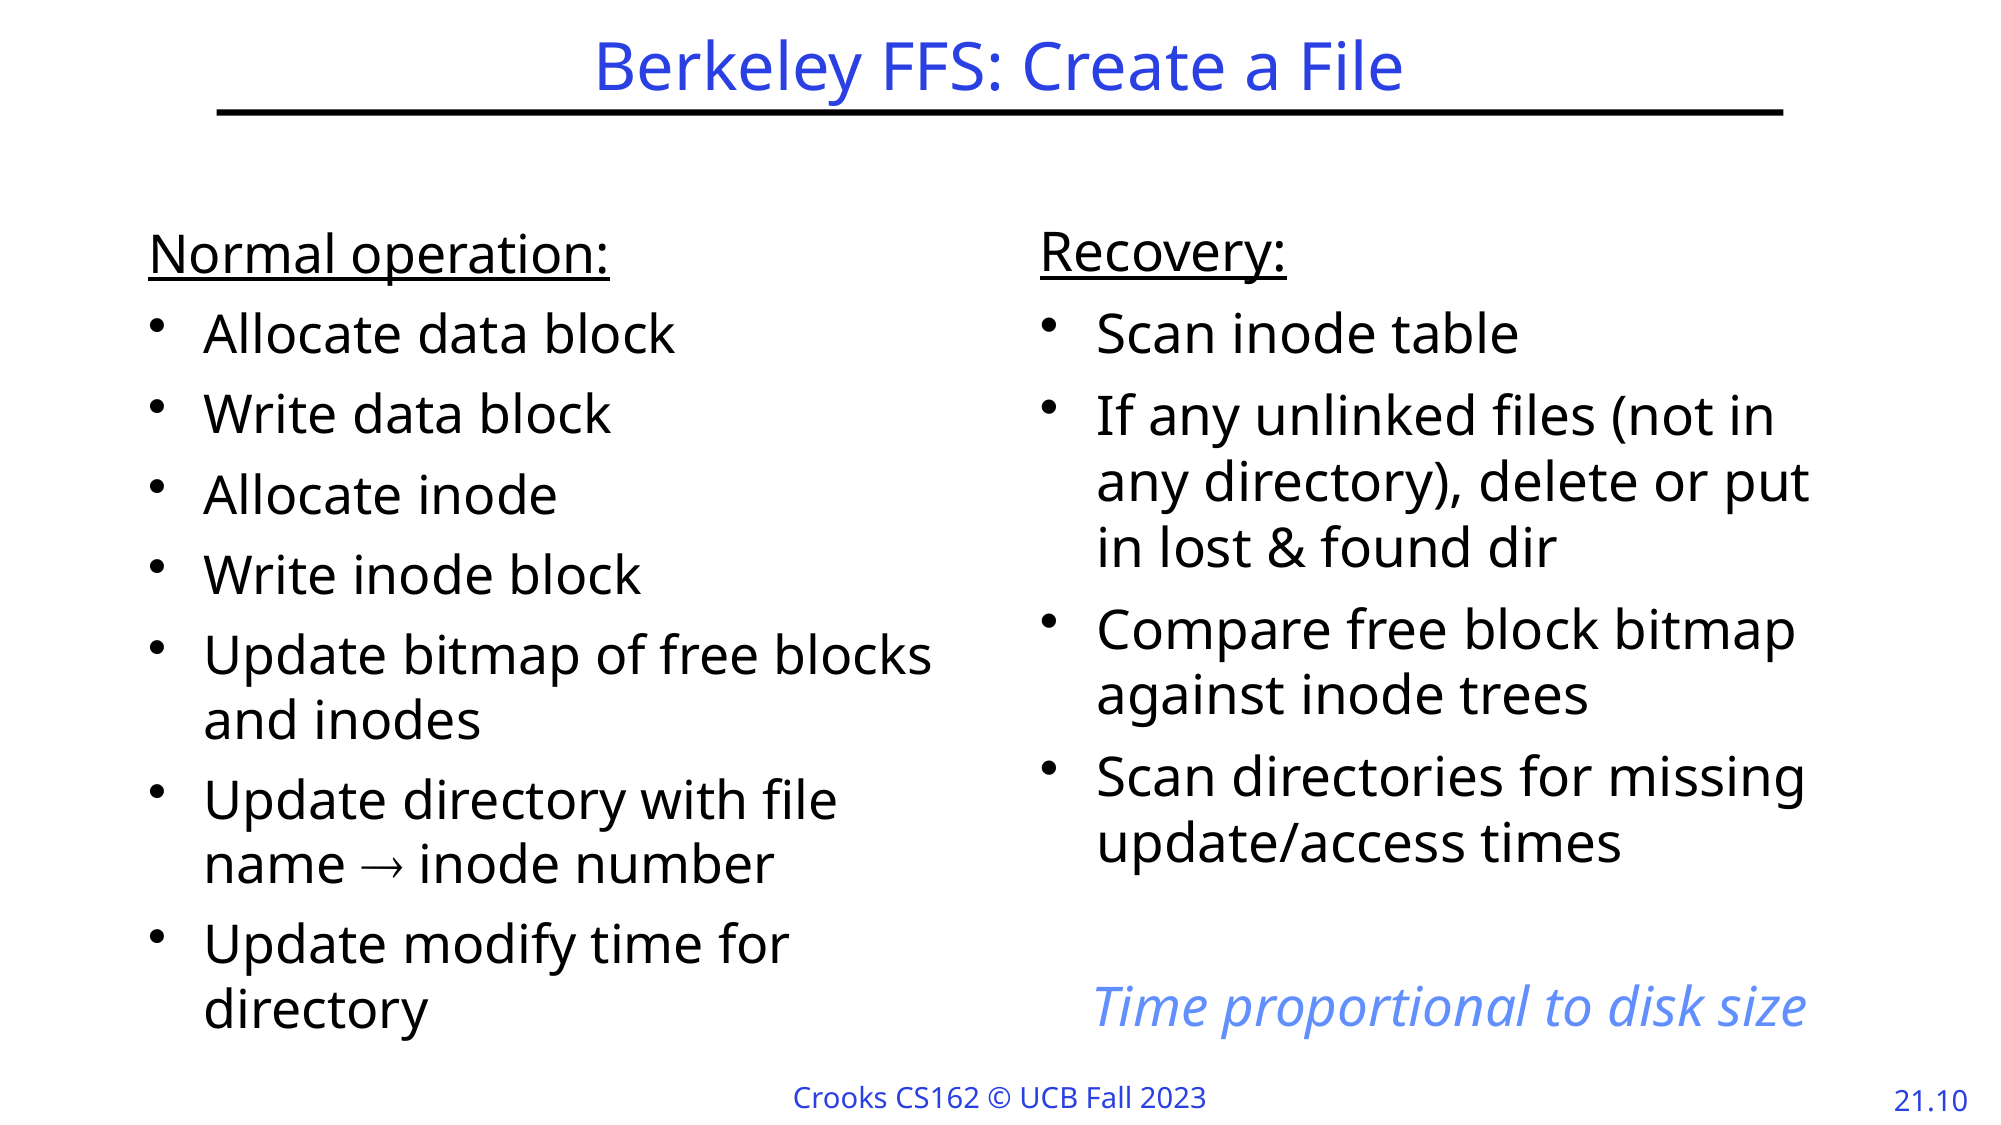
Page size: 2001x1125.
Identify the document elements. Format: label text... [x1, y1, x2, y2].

list Recovery: Scan inode table If any unlinked files (not in any directory), delete or put in lost & found dir Compare free block bitmap against inode trees Scan directories for missing update/access times Time proportional to disk size [1025, 209, 1875, 1048]
title Berkeley FFS: Create a File [216, 24, 1784, 113]
list Normal operation: Allocate data block Write data block Allocate inode Write inode block Update bitmap of free blocks and inodes Update directory with file name  inode number Update modify time for directory [133, 212, 984, 1050]
